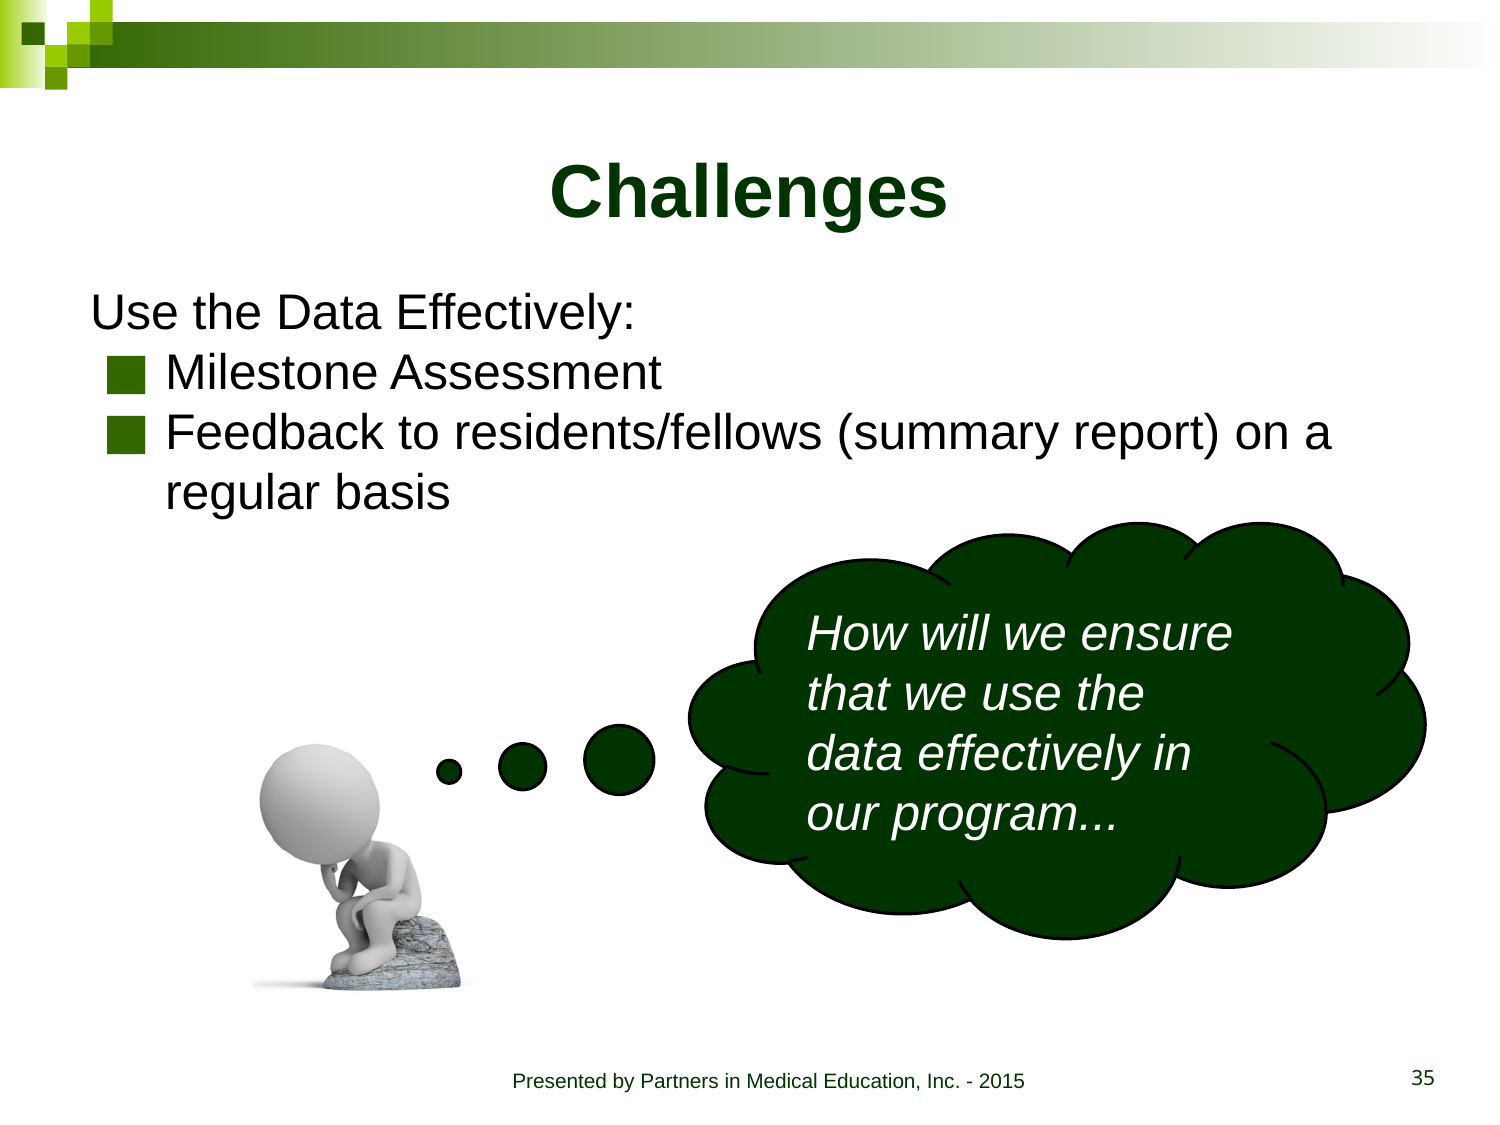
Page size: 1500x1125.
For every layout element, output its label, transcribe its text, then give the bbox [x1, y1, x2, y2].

list Use the Data Effectively: Milestone Assessment Feedback to residents/fellows (summary report) on a regular basis [75, 264, 1425, 801]
title Challenges [75, 75, 1425, 264]
text_box 35 [1100, 1024, 1450, 1100]
text_box How will we ensure that we use the data effectively in our program... [689, 523, 1426, 939]
text_box How will we ensure that we use the data effectively in our program... [499, 743, 546, 790]
text_box How will we ensure that we use the data effectively in our program... [584, 725, 654, 795]
text_box Presented by Partners in Medical Education, Inc. - 2015 [462, 1024, 1075, 1100]
picture [232, 713, 490, 1027]
